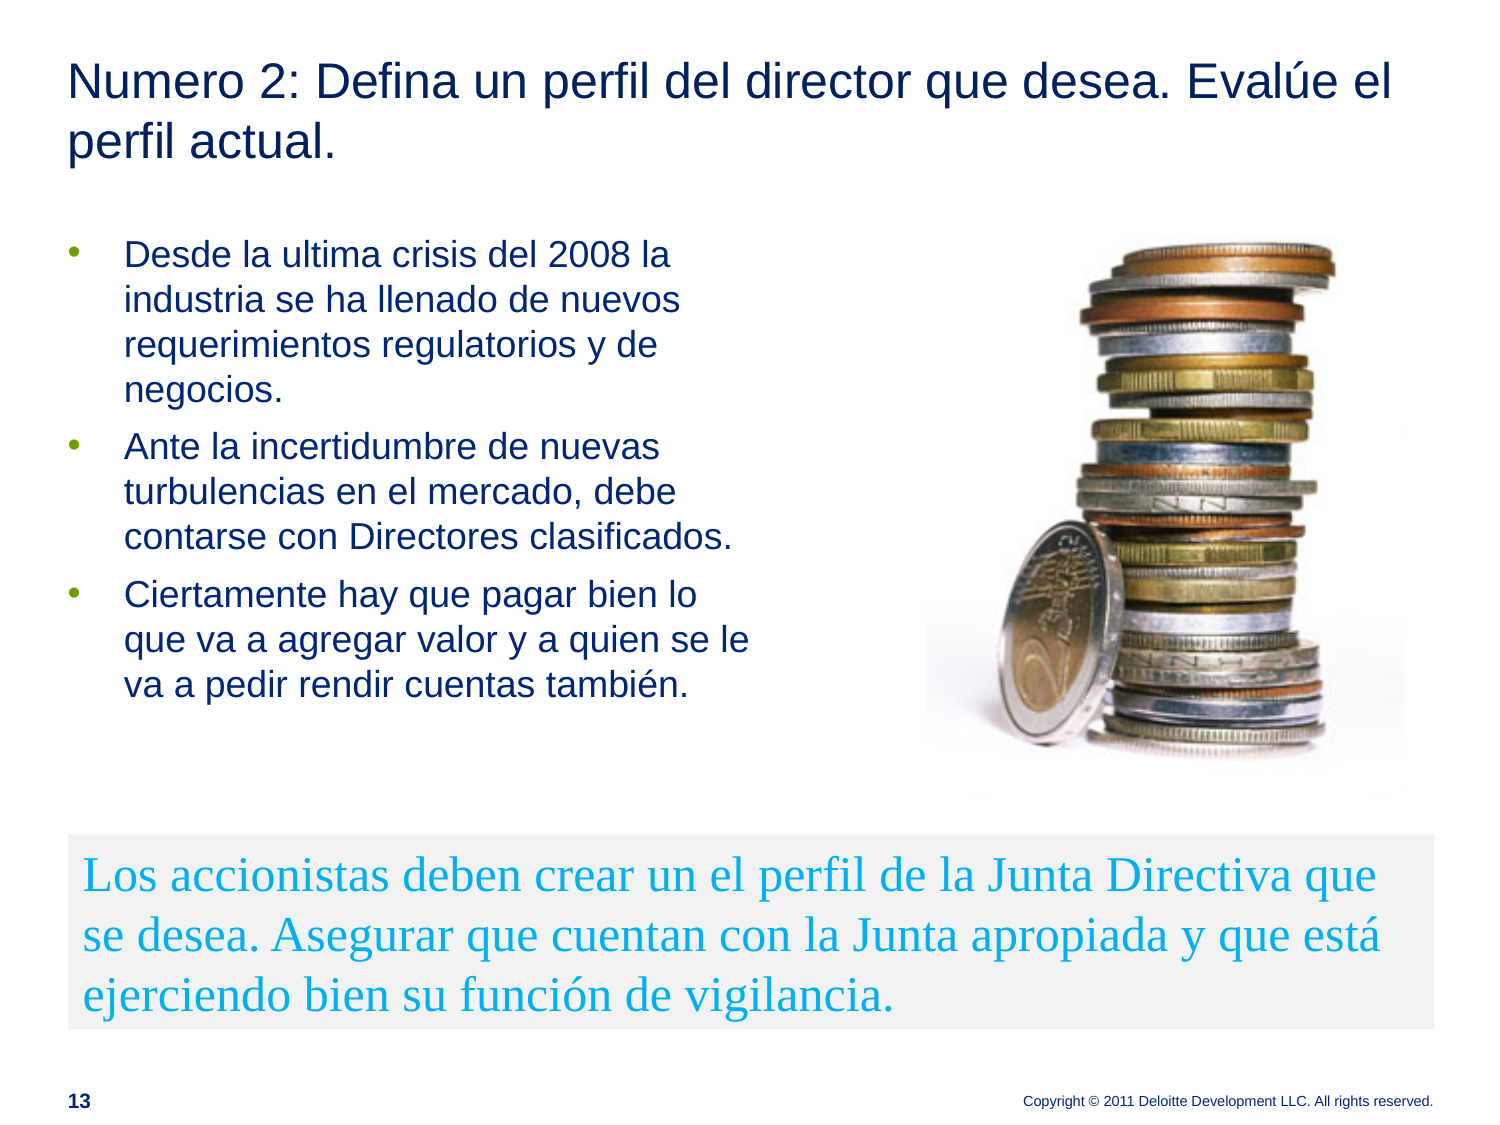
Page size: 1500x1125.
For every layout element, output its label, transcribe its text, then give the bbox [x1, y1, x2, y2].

picture [926, 205, 1405, 799]
text_box Los accionistas deben crear un el perfil de la Junta Directiva que se desea. Asegurar que cuentan con la Junta apropiada y que está ejerciendo bien su función de vigilancia. [67, 834, 1435, 1029]
list Desde la ultima crisis del 2008 la industria se ha llenado de nuevos requerimientos regulatorios y de negocios. Ante la incertidumbre de nuevas turbulencias en el mercado, debe contarse con Directores clasificados. Ciertamente hay que pagar bien lo que va a agregar valor y a quien se le va a pedir rendir cuentas también. [67, 229, 751, 834]
title Numero 2: Defina un perfil del director que desea. Evalúe el perfil actual. [67, 46, 1435, 169]
